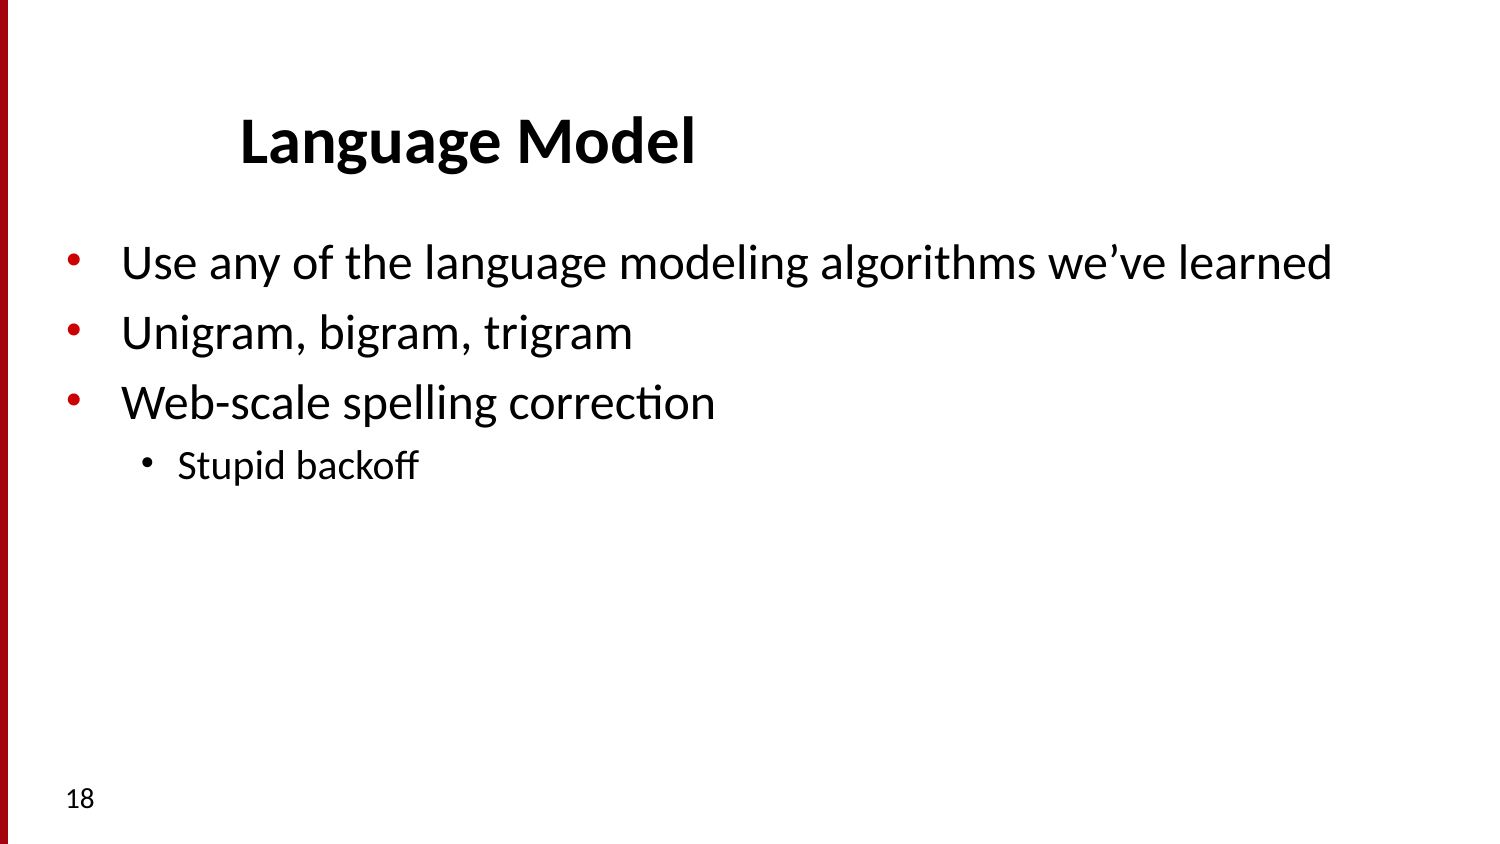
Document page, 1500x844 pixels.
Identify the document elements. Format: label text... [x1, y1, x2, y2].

list Use any of the language modeling algorithms we’ve learned Unigram, bigram, trigram Web-scale spelling correction Stupid backoff [50, 221, 1450, 769]
title Language Model [225, 62, 1450, 185]
slide_number 18 [49, 771, 376, 829]
